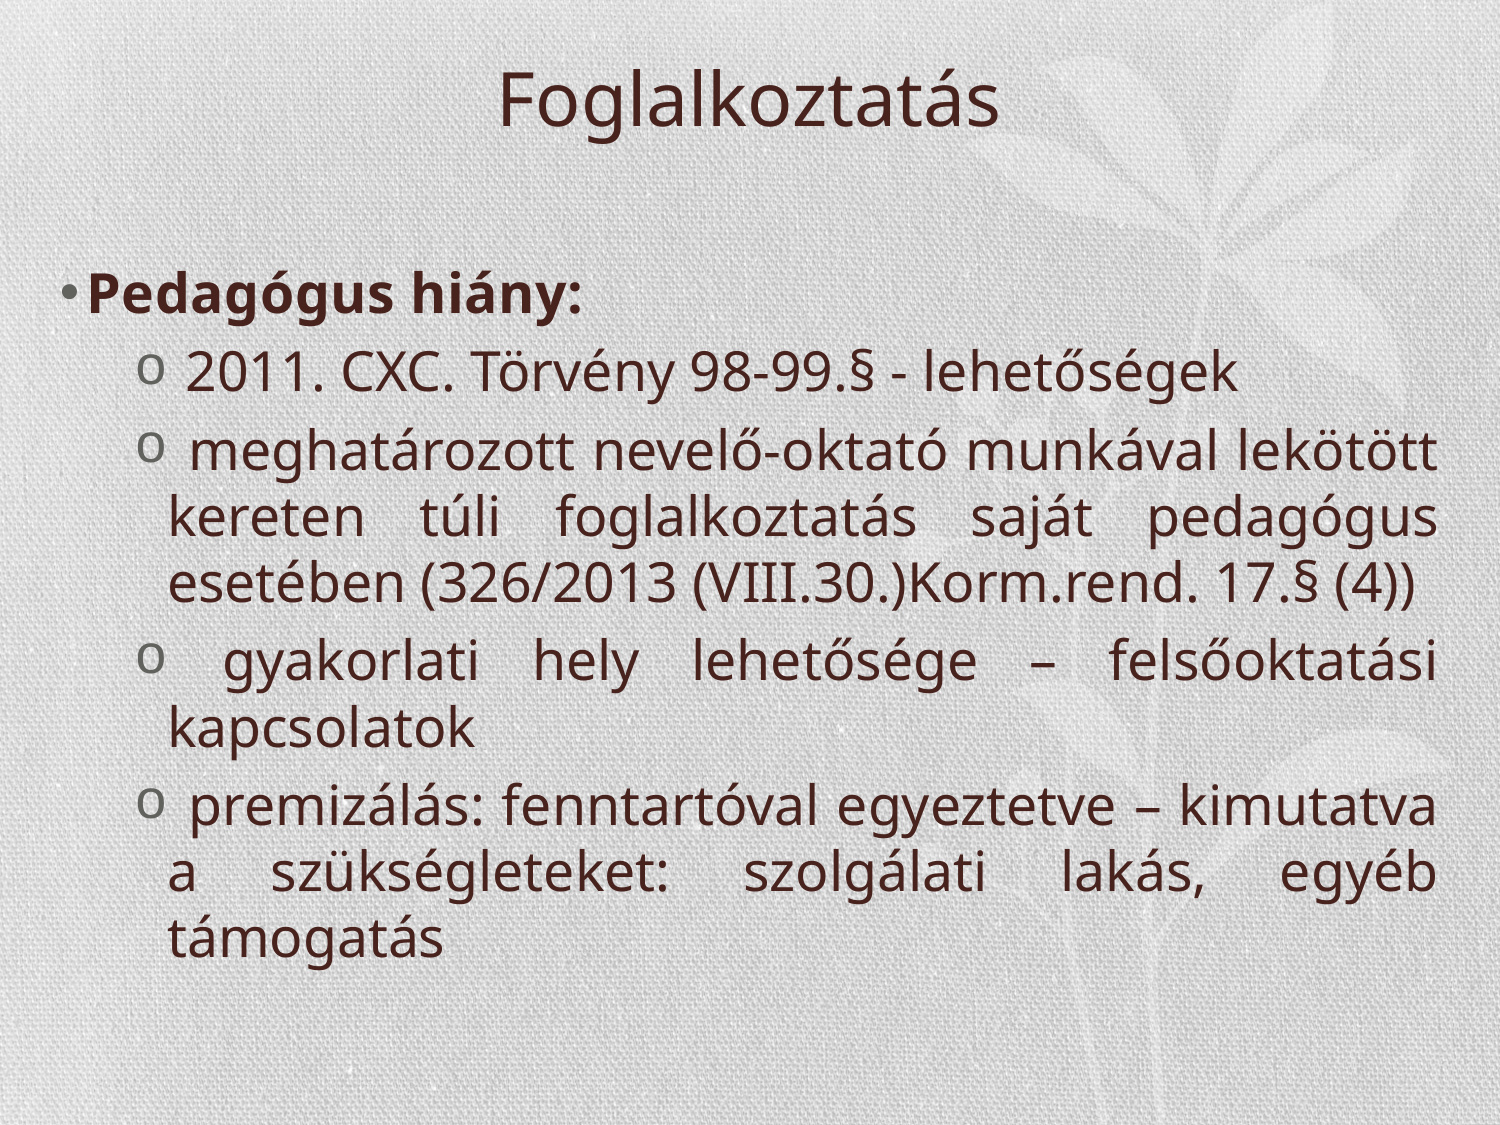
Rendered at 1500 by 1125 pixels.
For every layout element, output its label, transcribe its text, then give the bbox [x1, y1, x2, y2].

list Pedagógus hiány: 2011. CXC. Törvény 98-99.§ - lehetőségek meghatározott nevelő-oktató munkával lekötött kereten túli foglalkoztatás saját pedagógus esetében (326/2013 (VIII.30.)Korm.rend. 17.§ (4)) gyakorlati hely lehetősége – felsőoktatási kapcsolatok premizálás: fenntartóval egyeztetve – kimutatva a szükségleteket: szolgálati lakás, egyéb támogatás [44, 172, 1455, 1029]
title Foglalkoztatás [44, 2, 1454, 150]
